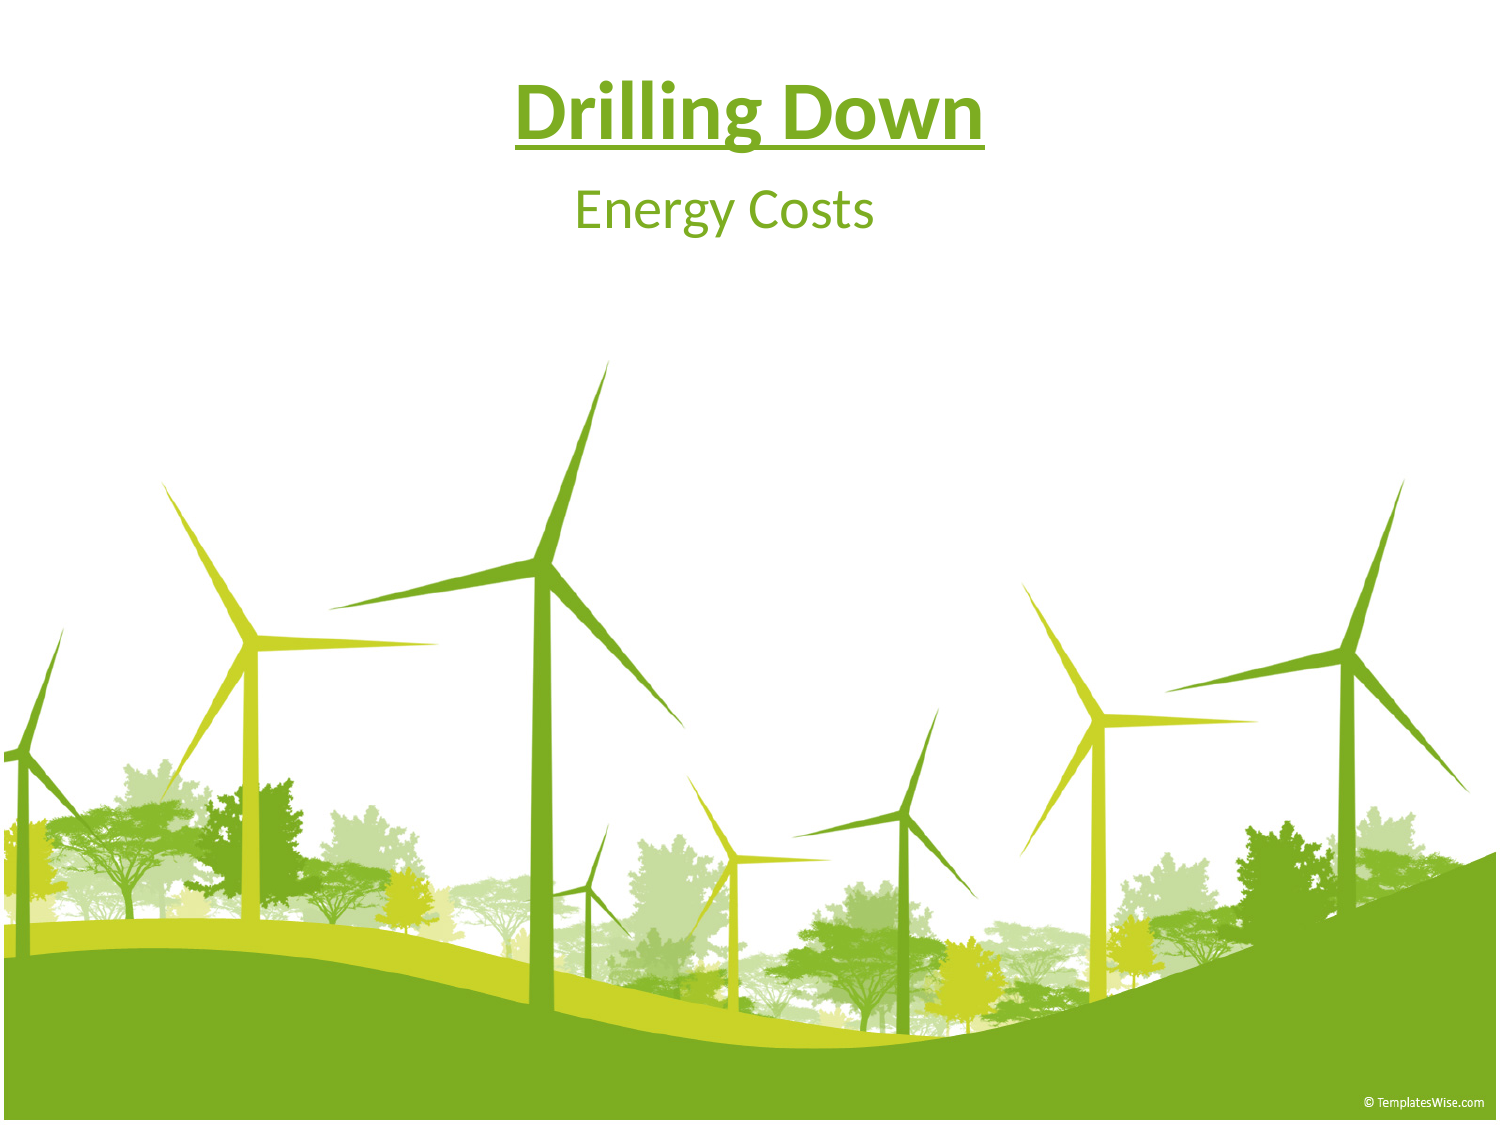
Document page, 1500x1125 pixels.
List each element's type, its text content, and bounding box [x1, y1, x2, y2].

picture [0, 0, 1500, 1125]
title Drilling Down [112, 49, 1388, 163]
subtitle Energy Costs [199, 162, 1251, 377]
